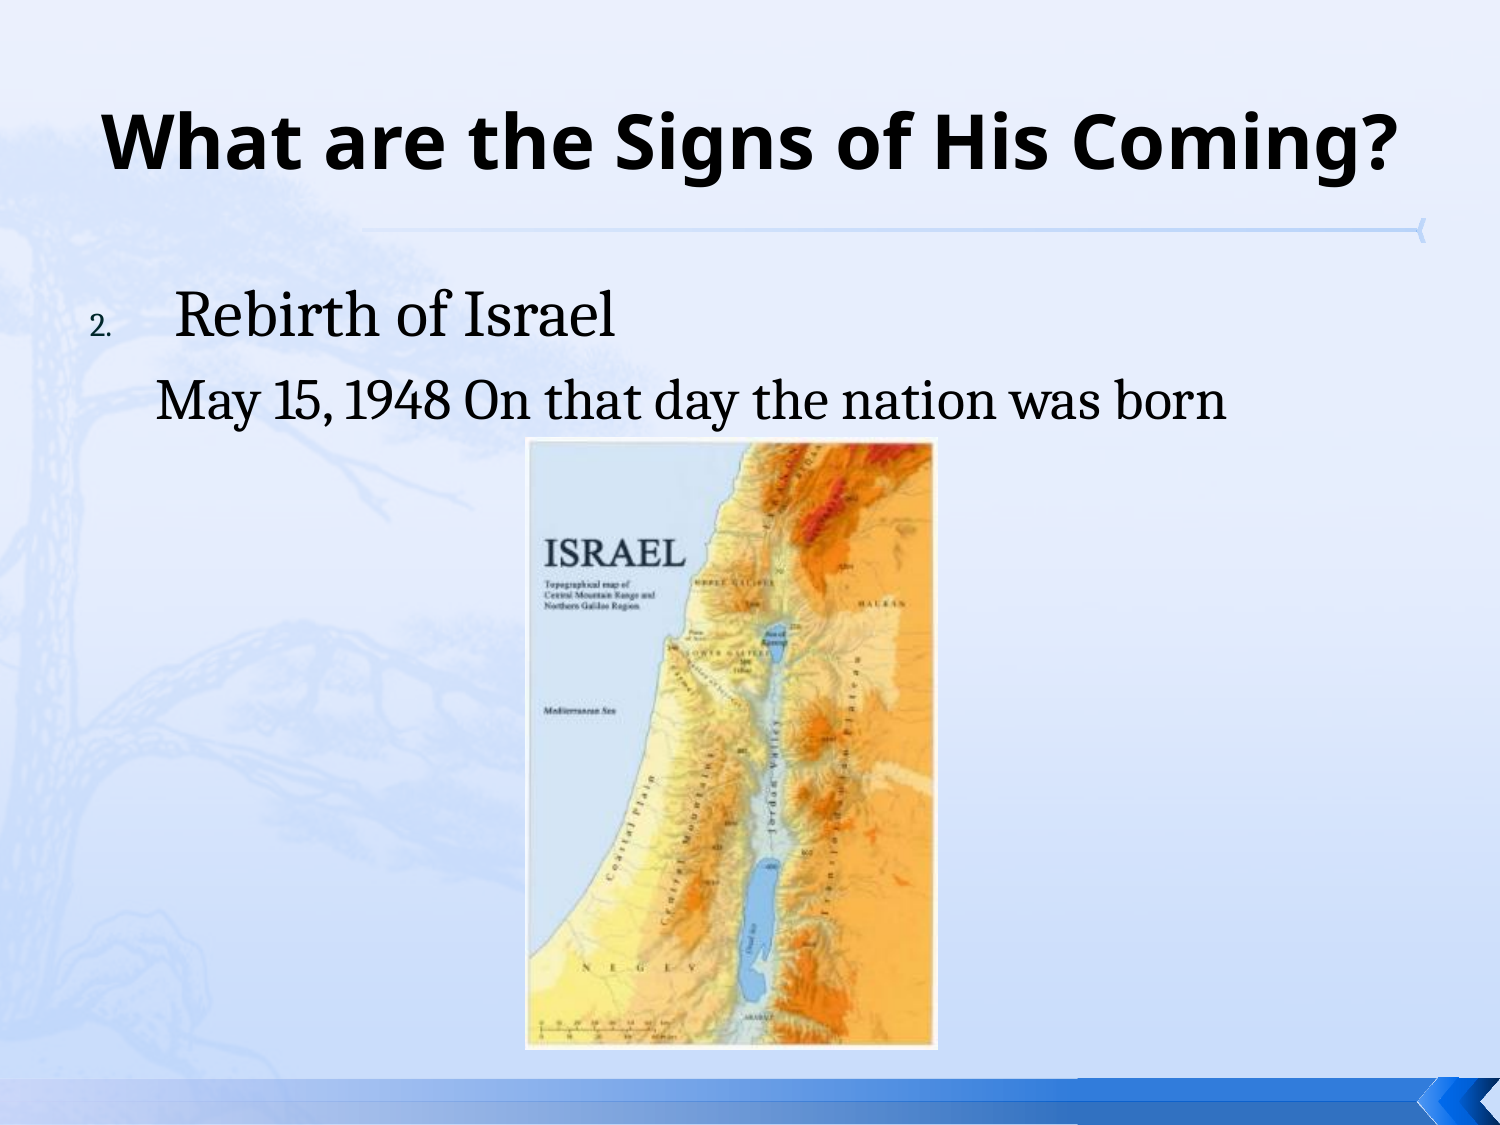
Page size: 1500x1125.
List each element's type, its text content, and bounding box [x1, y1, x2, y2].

picture [524, 436, 938, 1051]
list Rebirth of Israel May 15, 1948 On that day the nation was born [75, 262, 1425, 1005]
title What are the Signs of His Coming? [75, 45, 1425, 233]
